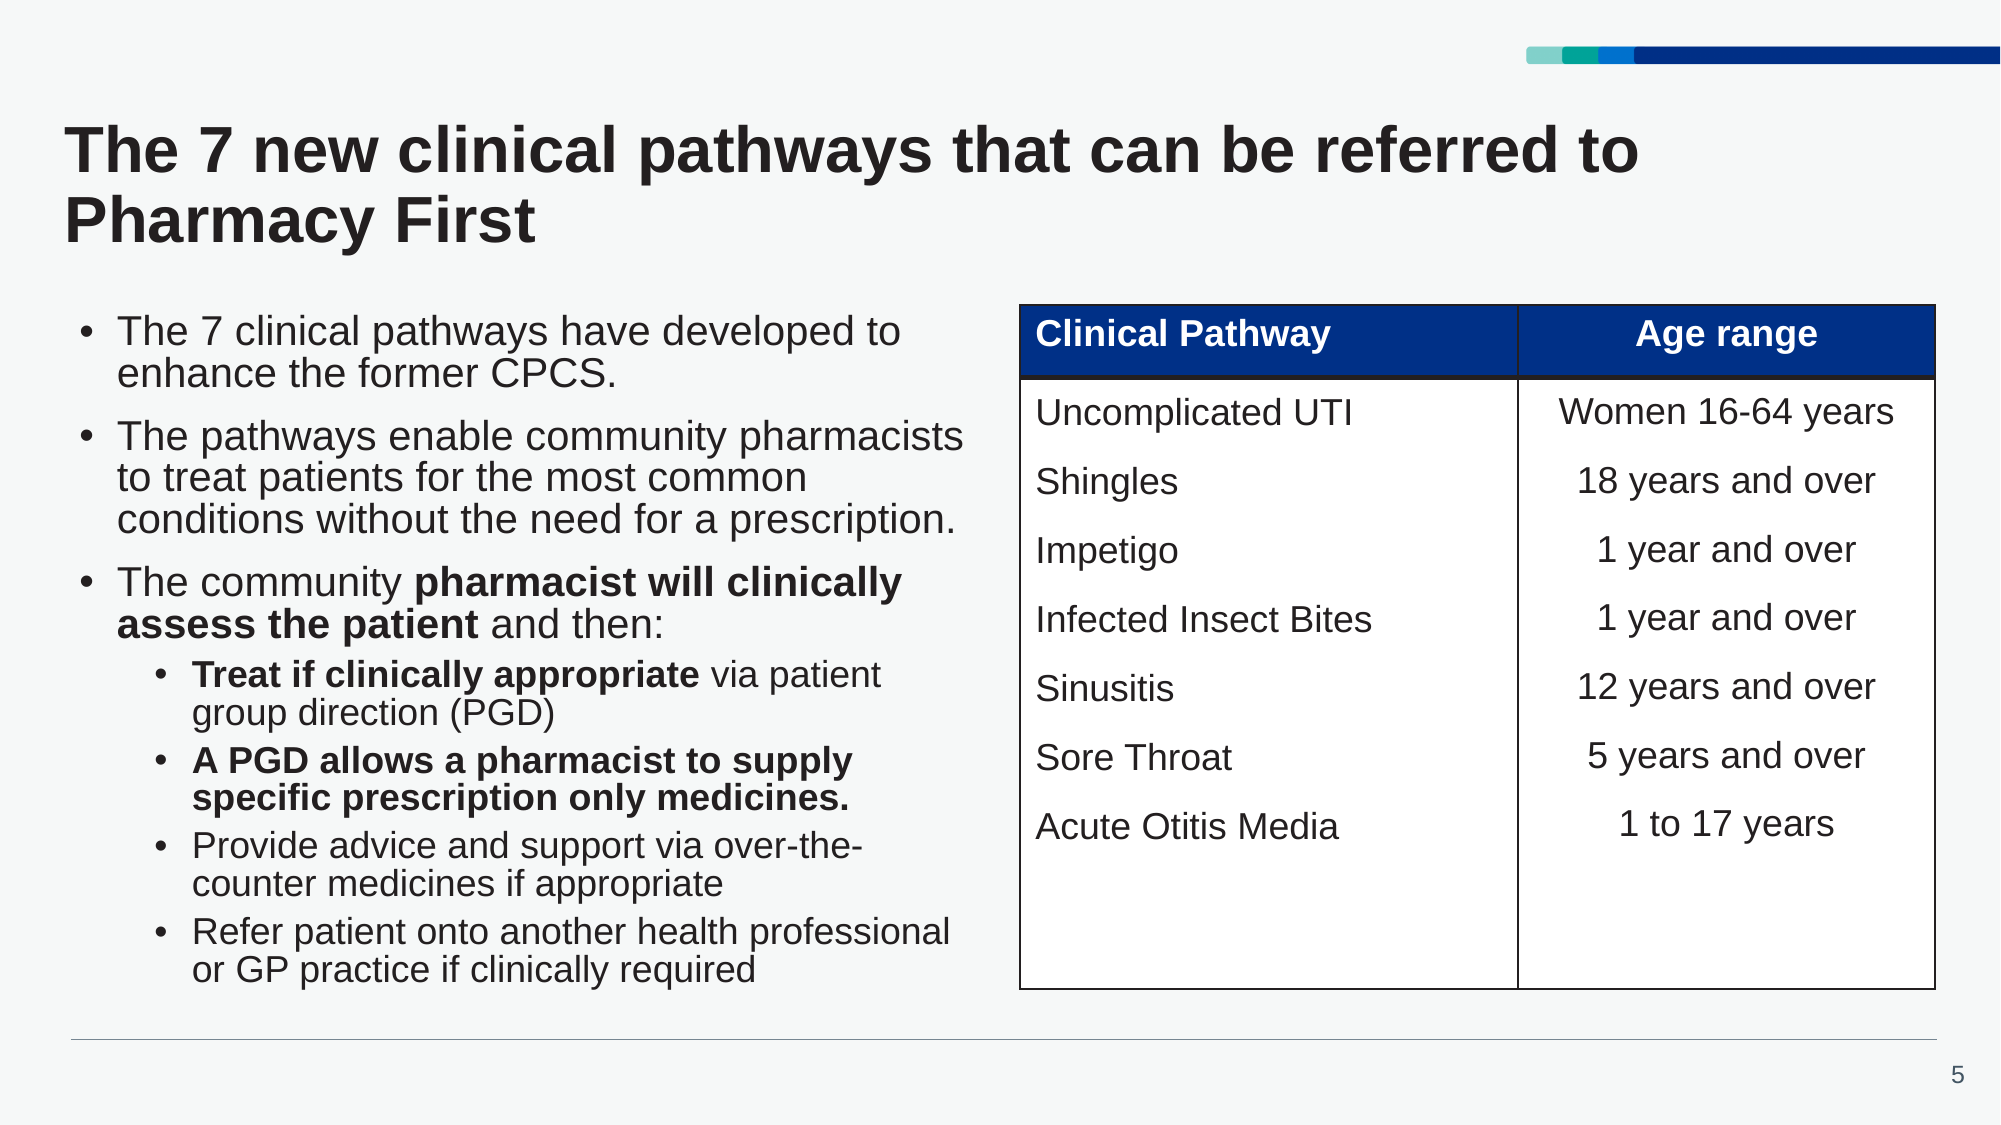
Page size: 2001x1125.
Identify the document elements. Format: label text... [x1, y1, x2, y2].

table_cell Women 16-64 years 18 years and over 1 year and over 1 year and over 12 years and over 5 years and over 1 to 17 years [1519, 380, 1934, 988]
text_box The 7 clinical pathways have developed to enhance the former CPCS. The pathways enable community pharmacists to treat patients for the most common conditions without the need for a prescription. The community pharmacist will clinically assess the patient and then: Treat if clinically appropriate via patient group direction (PGD) A PGD allows a pharmacist to supply specific prescription only medicines. Provide advice and support via over-the-counter medicines if appropriate Refer patient onto another health professional or GP practice if clinically required [64, 304, 980, 1027]
picture [1513, 41, 2001, 71]
table_cell Uncomplicated UTI Shingles Impetigo Infected Insect Bites Sinusitis Sore Throat Acute Otitis Media [1021, 380, 1517, 988]
table_header Clinical Pathway [1021, 306, 1517, 375]
title The 7 new clinical pathways that can be referred to Pharmacy First [64, 115, 1936, 258]
table_header Age range [1519, 306, 1934, 375]
